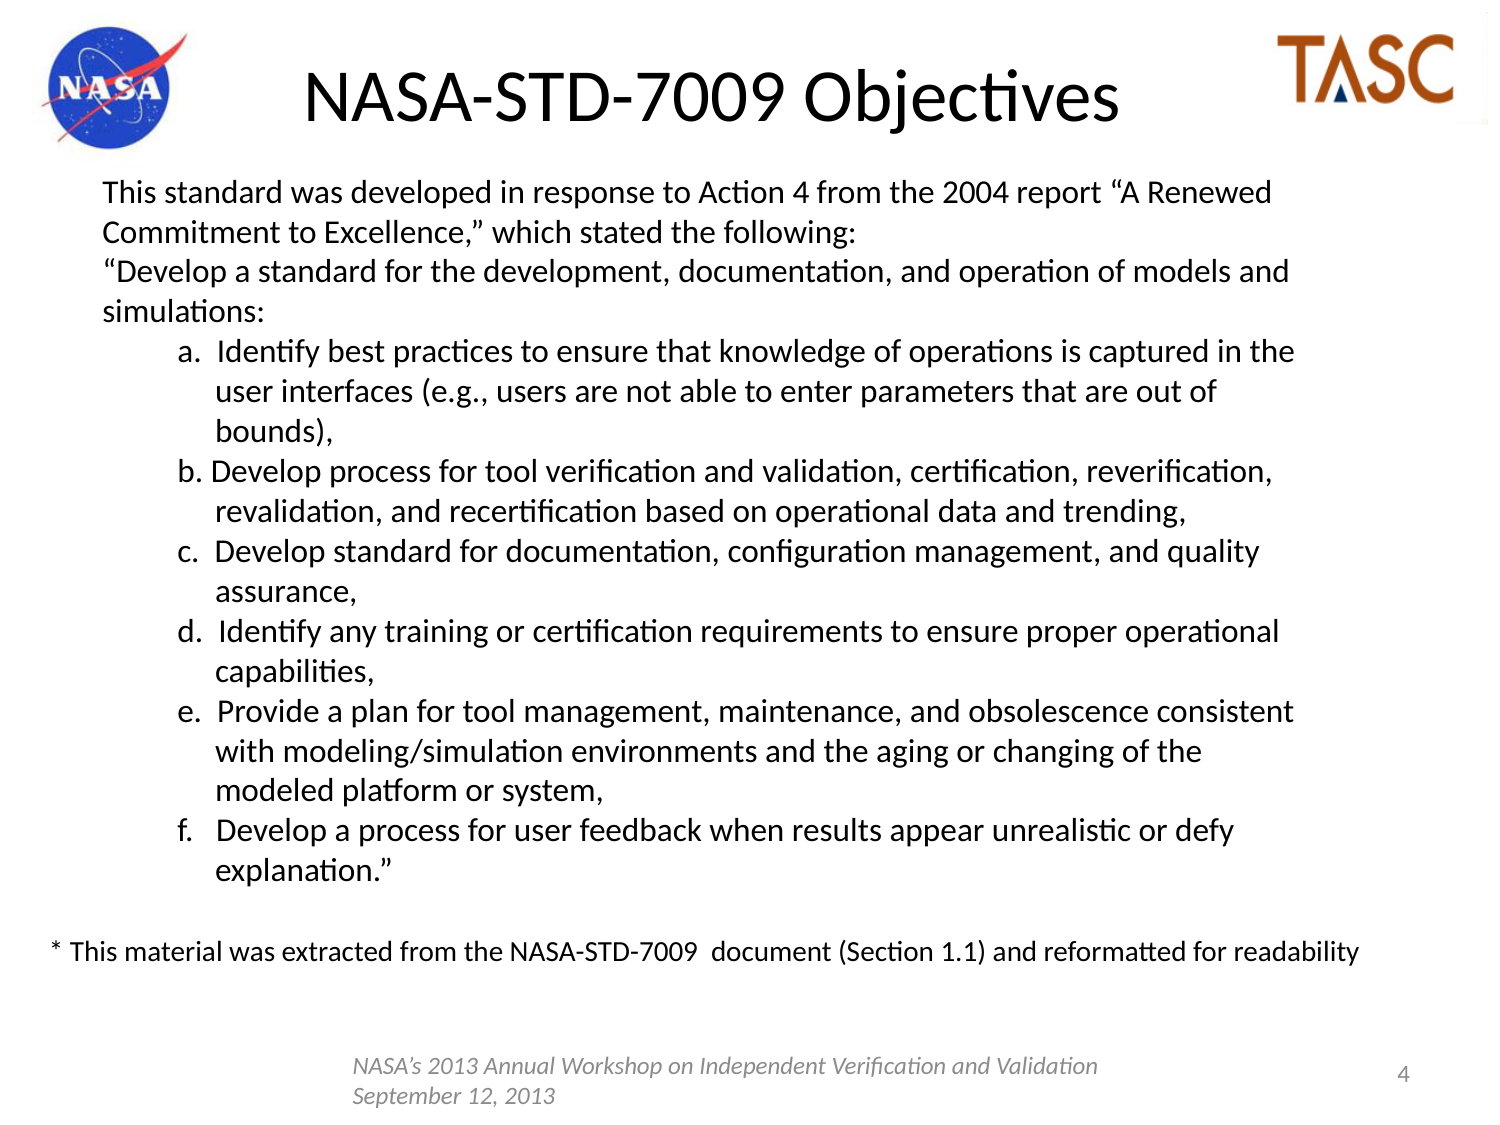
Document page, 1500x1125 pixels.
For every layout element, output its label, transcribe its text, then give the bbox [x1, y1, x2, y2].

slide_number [337, 1050, 1213, 1110]
title NASA-STD-7009 Objectives [216, 20, 1400, 163]
text_box * This material was extracted from the NASA-STD-7009 document (Section 1.1) and reformatted for readability [34, 924, 1376, 975]
slide_number 4 [1074, 1042, 1425, 1103]
picture [13, 12, 213, 166]
picture [1262, 12, 1488, 126]
text_box This standard was developed in response to Action 4 from the 2004 report “A Renewed Commitment to Excellence,” which stated the following: “Develop a standard for the development, documentation, and operation of models and simulations: a. Identify best practices to ensure that knowledge of operations is captured in the user interfaces (e.g., users are not able to enter parameters that are out of bounds), b. Develop process for tool verification and validation, certification, reverification, revalidation, and recertification based on operational data and trending, c. Develop standard for documentation, configuration management, and quality assurance, d. Identify any training or certification requirements to ensure proper operational capabilities, e. Provide a plan for tool management, maintenance, and obsolescence consistent with modeling/simulation environments and the aging or changing of the modeled platform or system, f. Develop a process for user feedback when results appear unrealistic or defy explanation.” [87, 162, 1337, 896]
